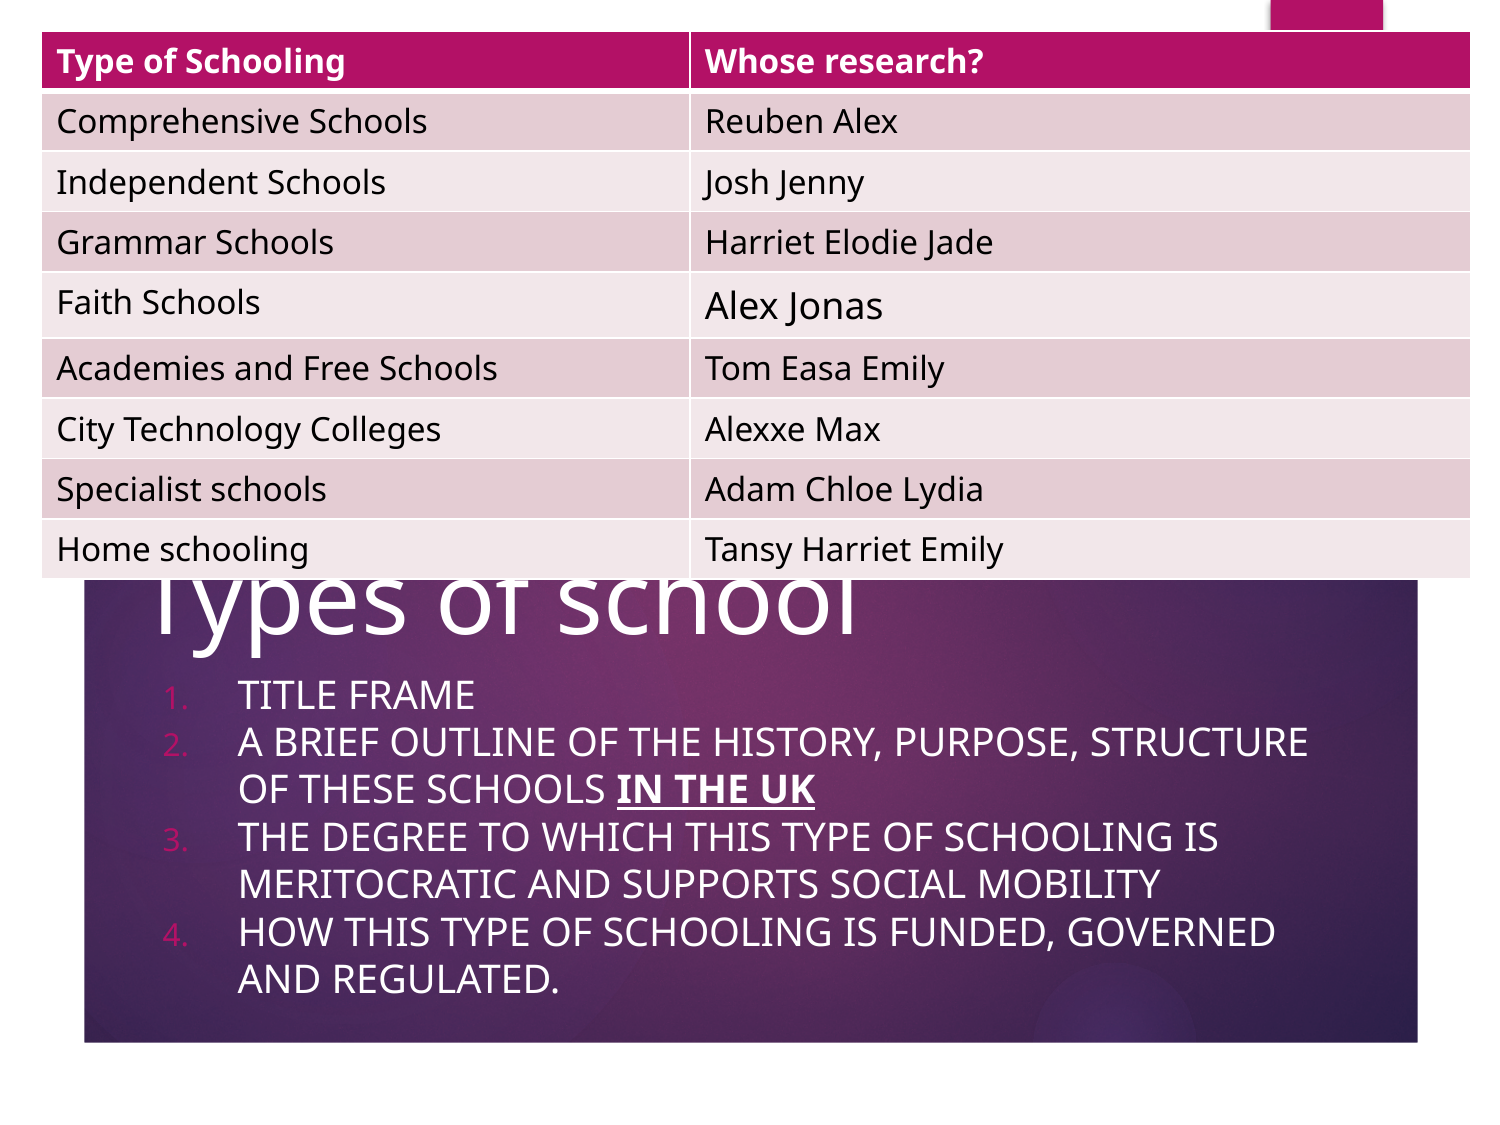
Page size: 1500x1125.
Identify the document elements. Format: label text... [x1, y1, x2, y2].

table_cell Reuben Alex [691, 94, 1470, 150]
table_cell Alex Jonas [691, 273, 1470, 337]
table_header Type of Schooling [42, 32, 689, 88]
table_cell Comprehensive Schools [42, 94, 689, 150]
table_cell Home schooling [42, 520, 689, 578]
table_cell Specialist schools [42, 459, 689, 518]
table_cell Faith Schools [42, 273, 689, 337]
table_header Whose research? [691, 32, 1470, 88]
title Types of school [123, 580, 1095, 662]
table_cell Josh Jenny [691, 152, 1470, 211]
table_cell Academies and Free Schools [42, 339, 689, 397]
table_cell Tom Easa Emily [691, 339, 1470, 397]
table_cell Tansy Harriet Emily [691, 520, 1470, 578]
table_cell City Technology Colleges [42, 399, 689, 458]
table_cell Independent Schools [42, 152, 689, 211]
table_cell Adam Chloe Lydia [691, 459, 1470, 518]
table_cell Harriet Elodie Jade [691, 212, 1470, 271]
subtitle TITLE FRAME A brief outline of the history, PURPOSE, STRUCTURE of these schools in the UK The degree to which this type of schooling is meritocratic and supports social mobility How this type of schooling is funded, governed and regulated. [147, 662, 1365, 865]
table_cell Alexxe Max [691, 399, 1470, 458]
table_cell Grammar Schools [42, 212, 689, 271]
